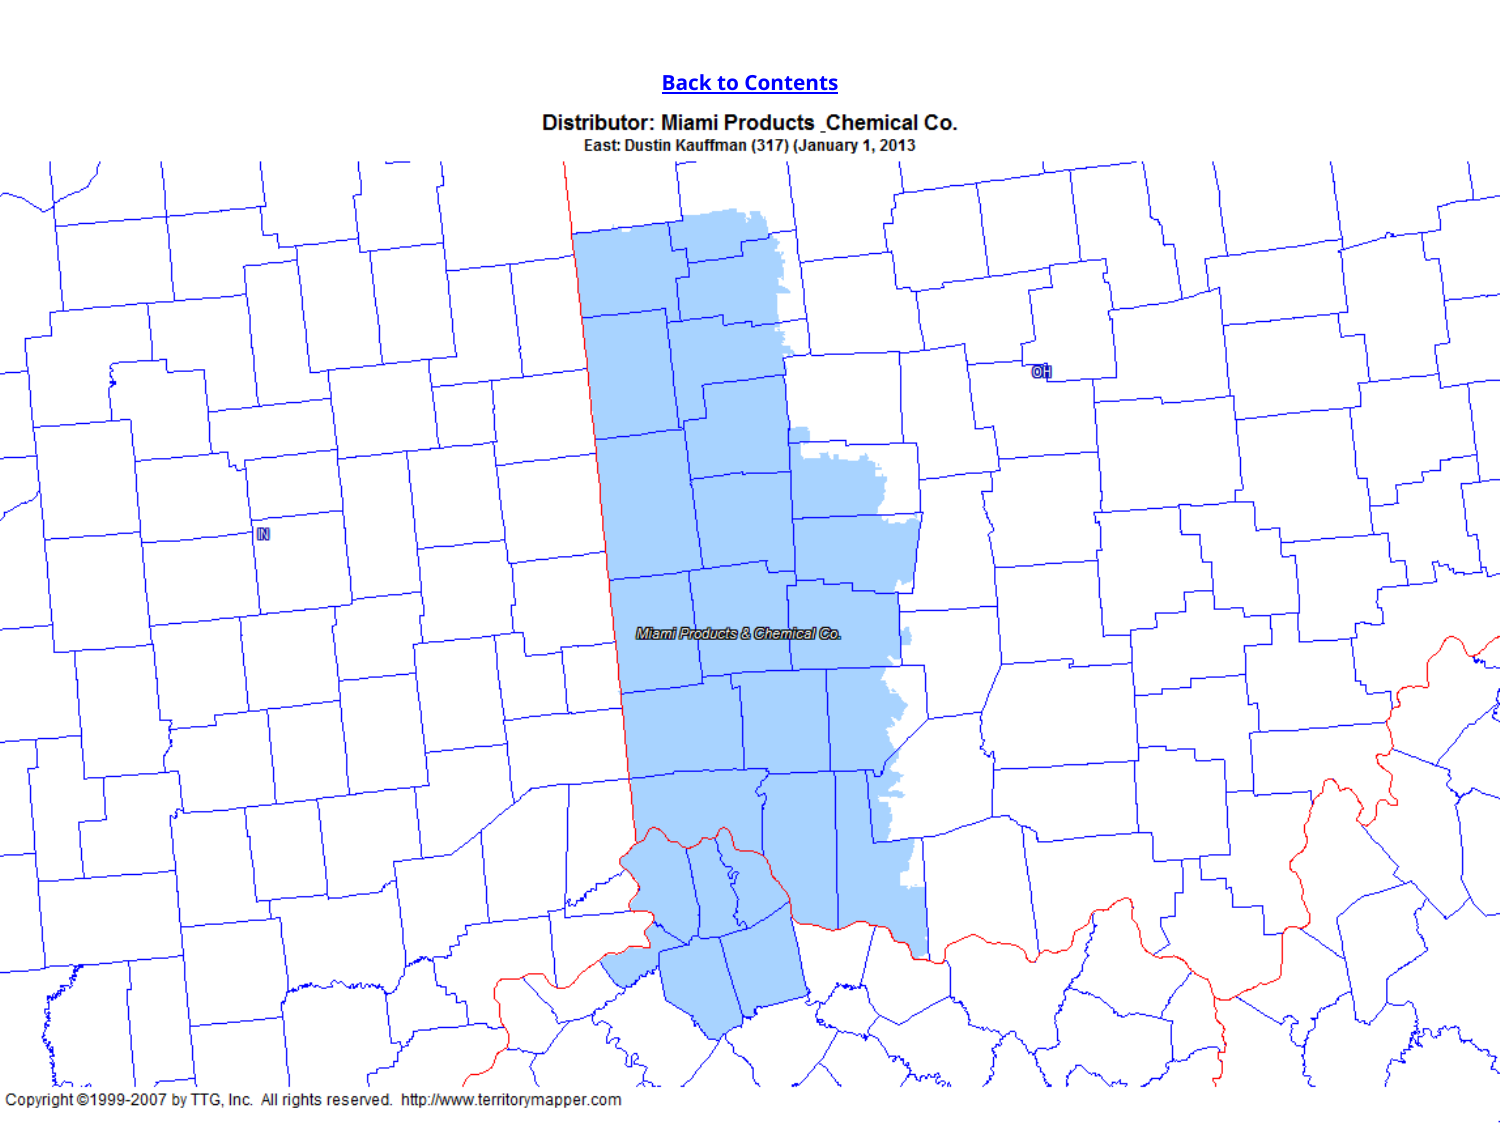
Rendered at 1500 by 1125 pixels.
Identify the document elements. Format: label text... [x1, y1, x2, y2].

text_box Back to Contents [637, 62, 863, 102]
picture [0, 104, 1500, 1125]
